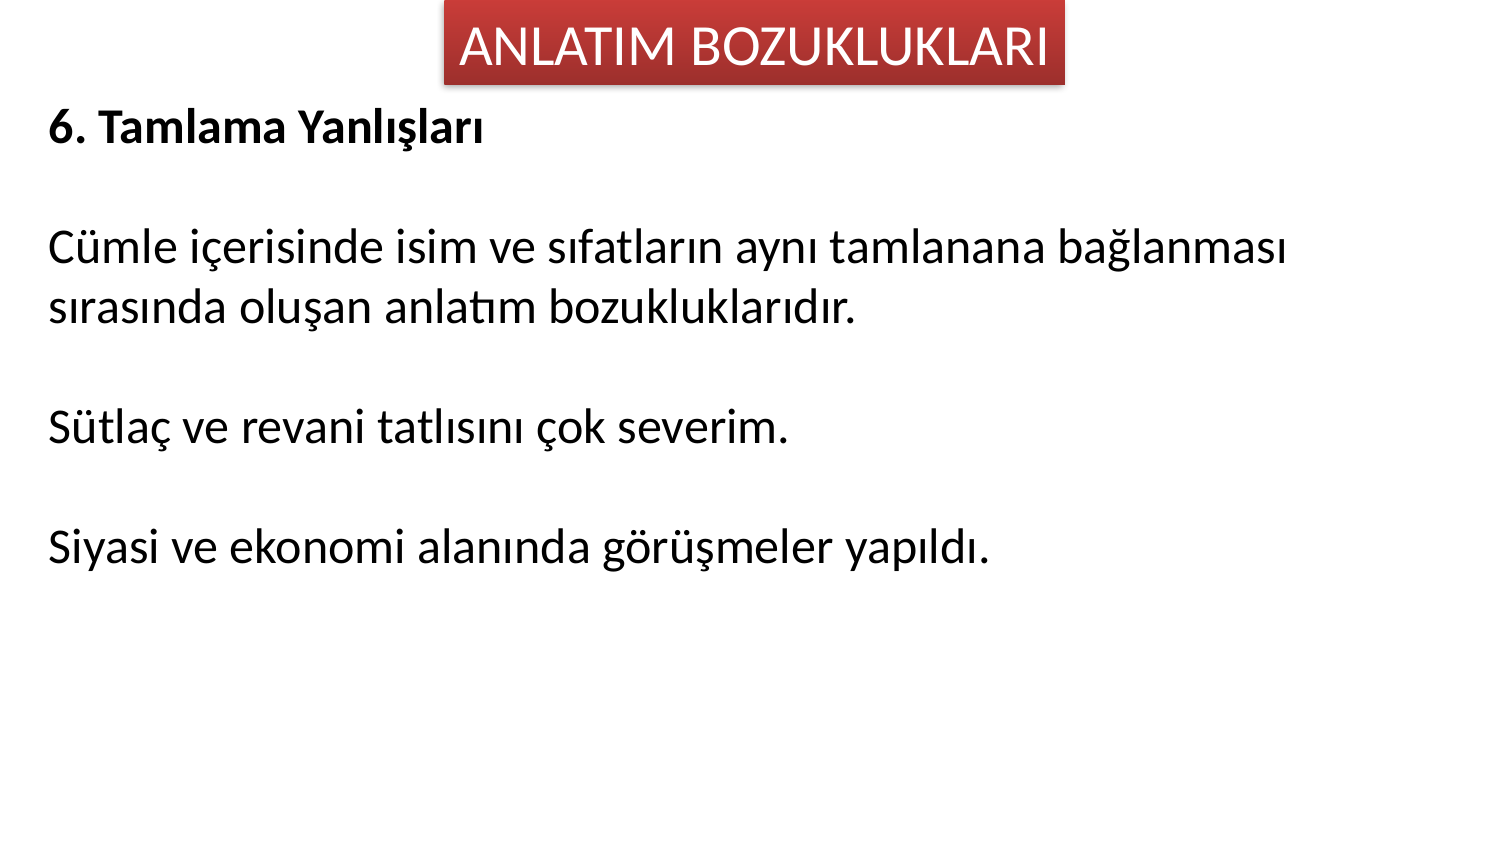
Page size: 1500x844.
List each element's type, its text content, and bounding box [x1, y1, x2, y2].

text_box 6. Tamlama Yanlışları Cümle içerisinde isim ve sıfatların aynı tamlanana bağlanması sırasında oluşan anlatım bozukluklarıdır. Sütlaç ve revani tatlısını çok severim. Siyasi ve ekonomi alanında görüşmeler yapıldı. [34, 85, 1476, 581]
text_box ANLATIM BOZUKLUKLARI [444, 0, 1065, 85]
